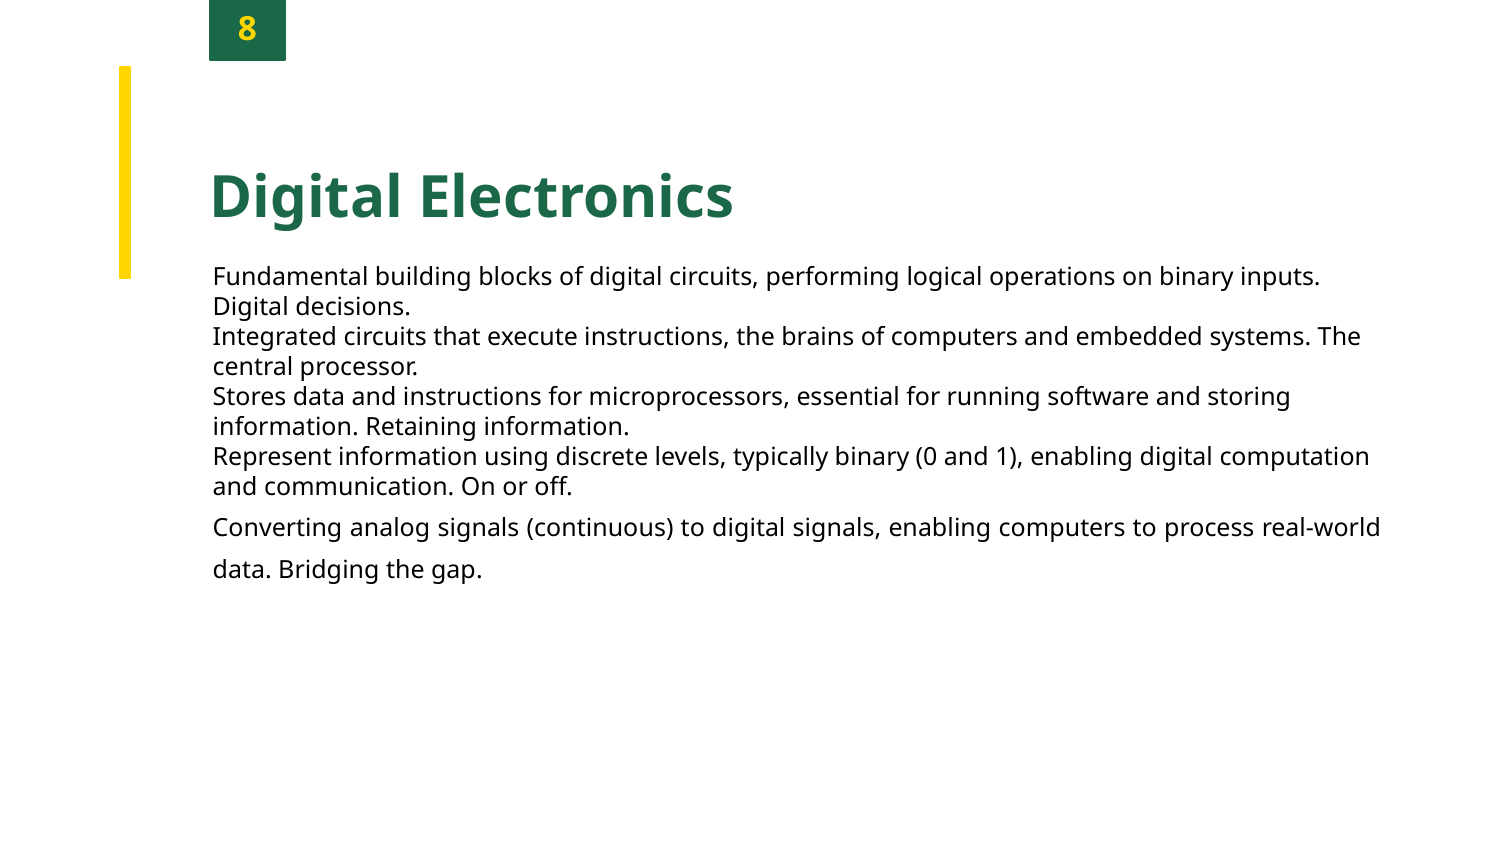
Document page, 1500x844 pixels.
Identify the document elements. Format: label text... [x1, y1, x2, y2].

text_box Digital Electronics [194, 151, 1395, 237]
text_box 8 [209, 0, 285, 60]
text_box [119, 67, 131, 279]
text_box Fundamental building blocks of digital circuits, performing logical operations on binary inputs. Digital decisions. Integrated circuits that execute instructions, the brains of computers and embedded systems. The central processor. Stores data and instructions for microprocessors, essential for running software and storing information. Retaining information. Represent information using discrete levels, typically binary (0 and 1), enabling digital computation and communication. On or off. Converting analog signals (continuous) to digital signals, enabling computers to process real-world data. Bridging the gap. [197, 253, 1398, 802]
